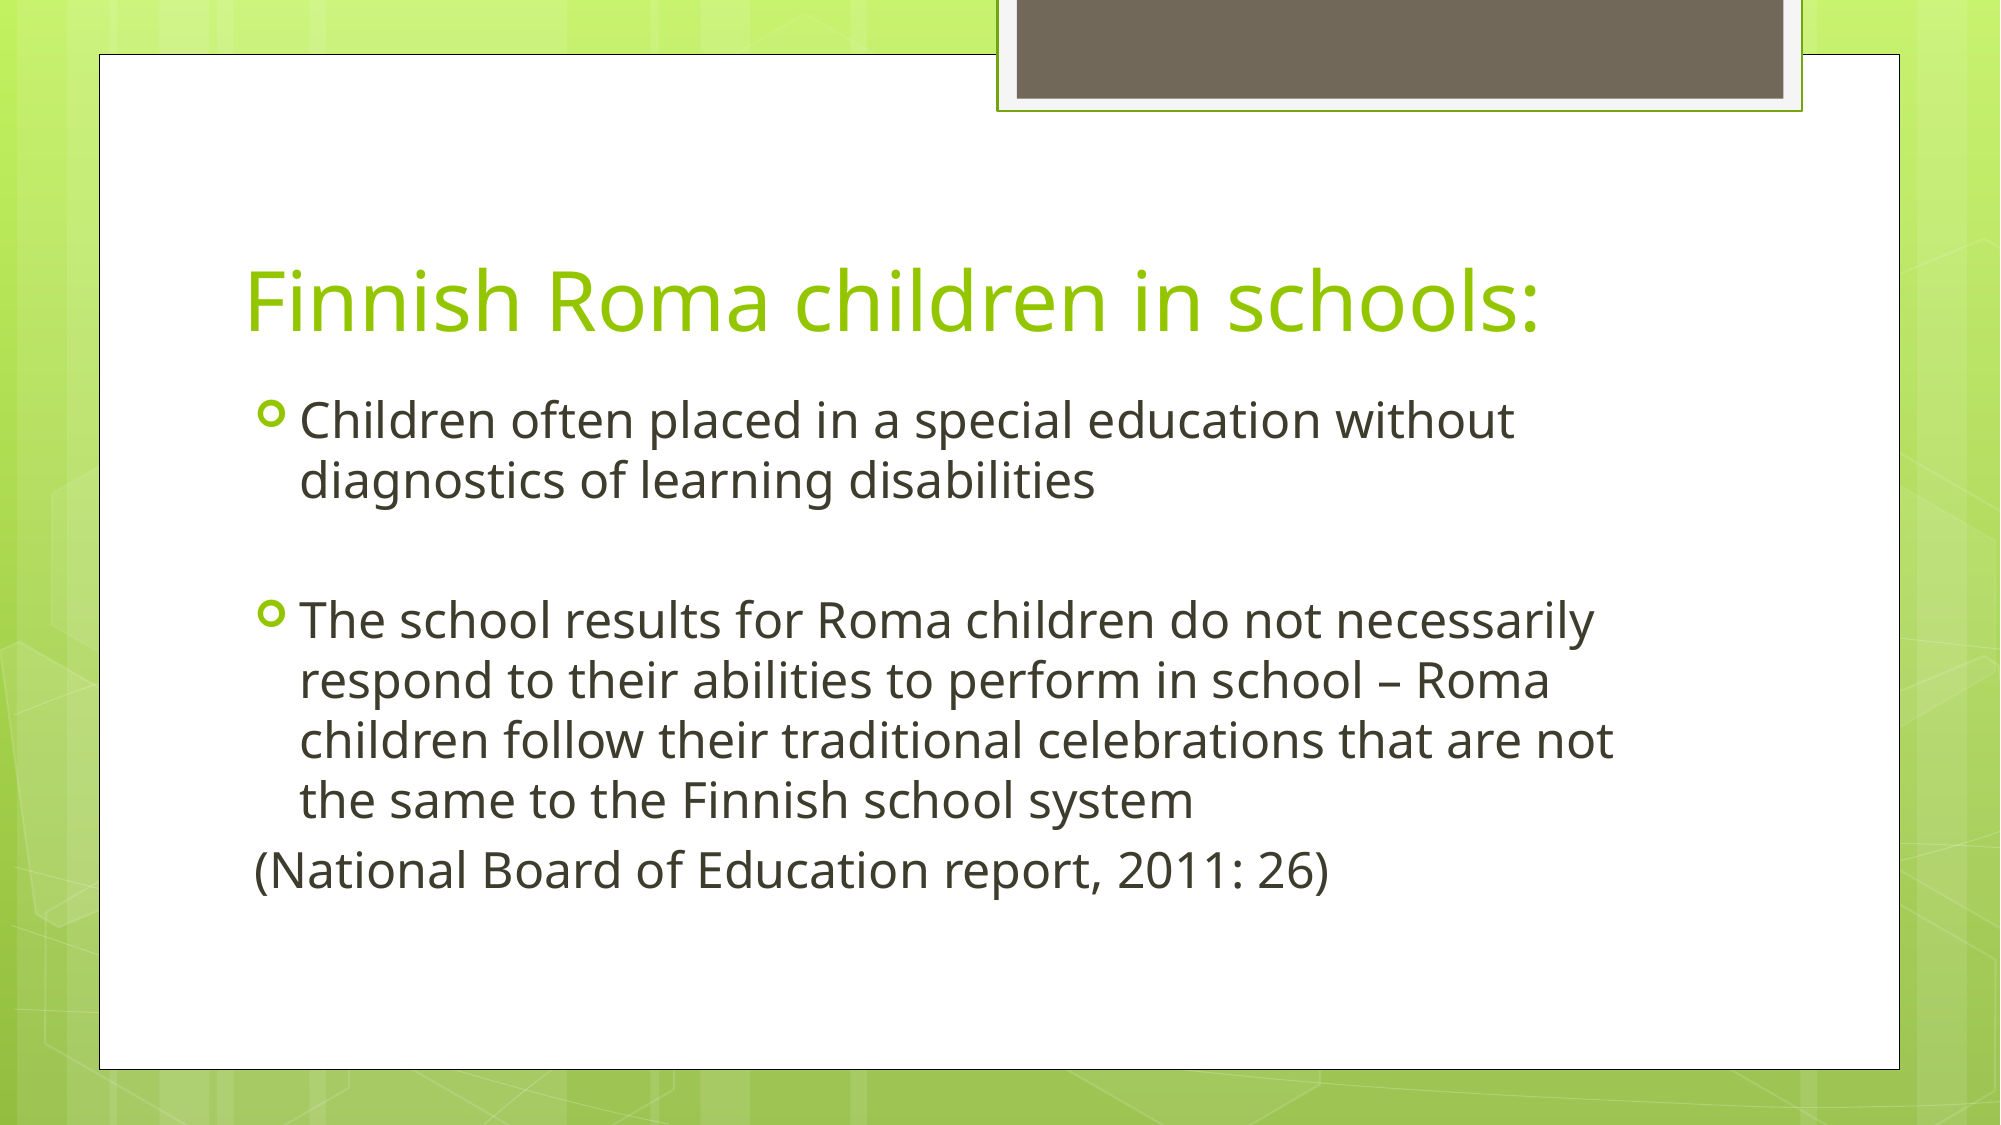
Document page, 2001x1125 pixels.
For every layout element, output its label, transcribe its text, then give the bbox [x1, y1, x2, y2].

list Children often placed in a special education without diagnostics of learning disabilities The school results for Roma children do not necessarily respond to their abilities to perform in school – Roma children follow their traditional celebrations that are not the same to the Finnish school system (National Board of Education report, 2011: 26) [228, 381, 1711, 957]
title Finnish Roma children in schools: [228, 168, 1765, 357]
